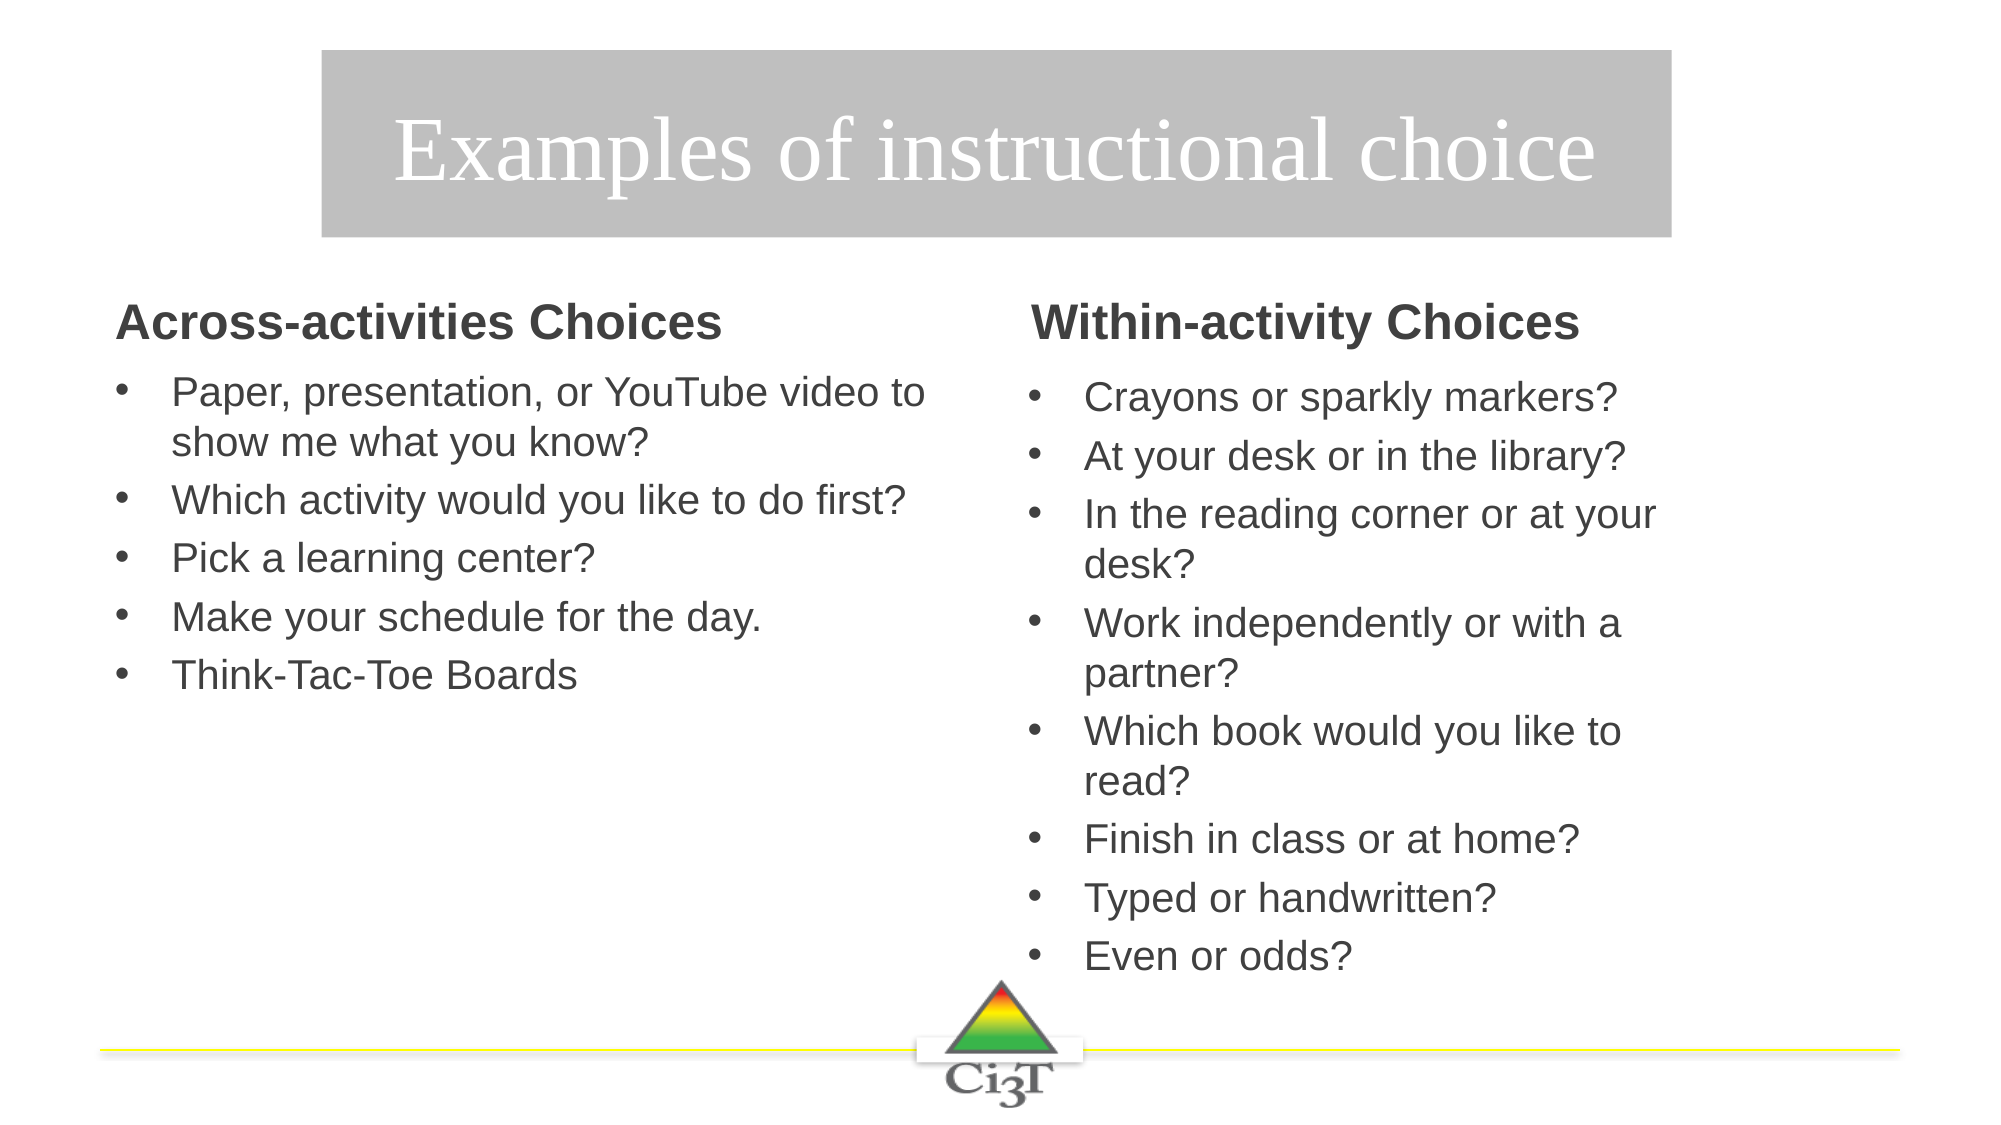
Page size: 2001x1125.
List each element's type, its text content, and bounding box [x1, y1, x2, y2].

list Crayons or sparkly markers? At your desk or in the library? In the reading corner or at your desk? Work independently or with a partner? Which book would you like to read? Finish in class or at home? Typed or handwritten? Even or odds? [1012, 362, 1676, 1011]
picture [941, 976, 1060, 1110]
title Examples of instructional choice [321, 50, 1672, 238]
list Across-activities Choices [99, 251, 984, 356]
list Paper, presentation, or YouTube video to show me what you know? Which activity would you like to do first? Pick a learning center? Make your schedule for the day. Think-Tac-Toe Boards [99, 356, 984, 1005]
list Within-activity Choices [1015, 251, 1900, 357]
